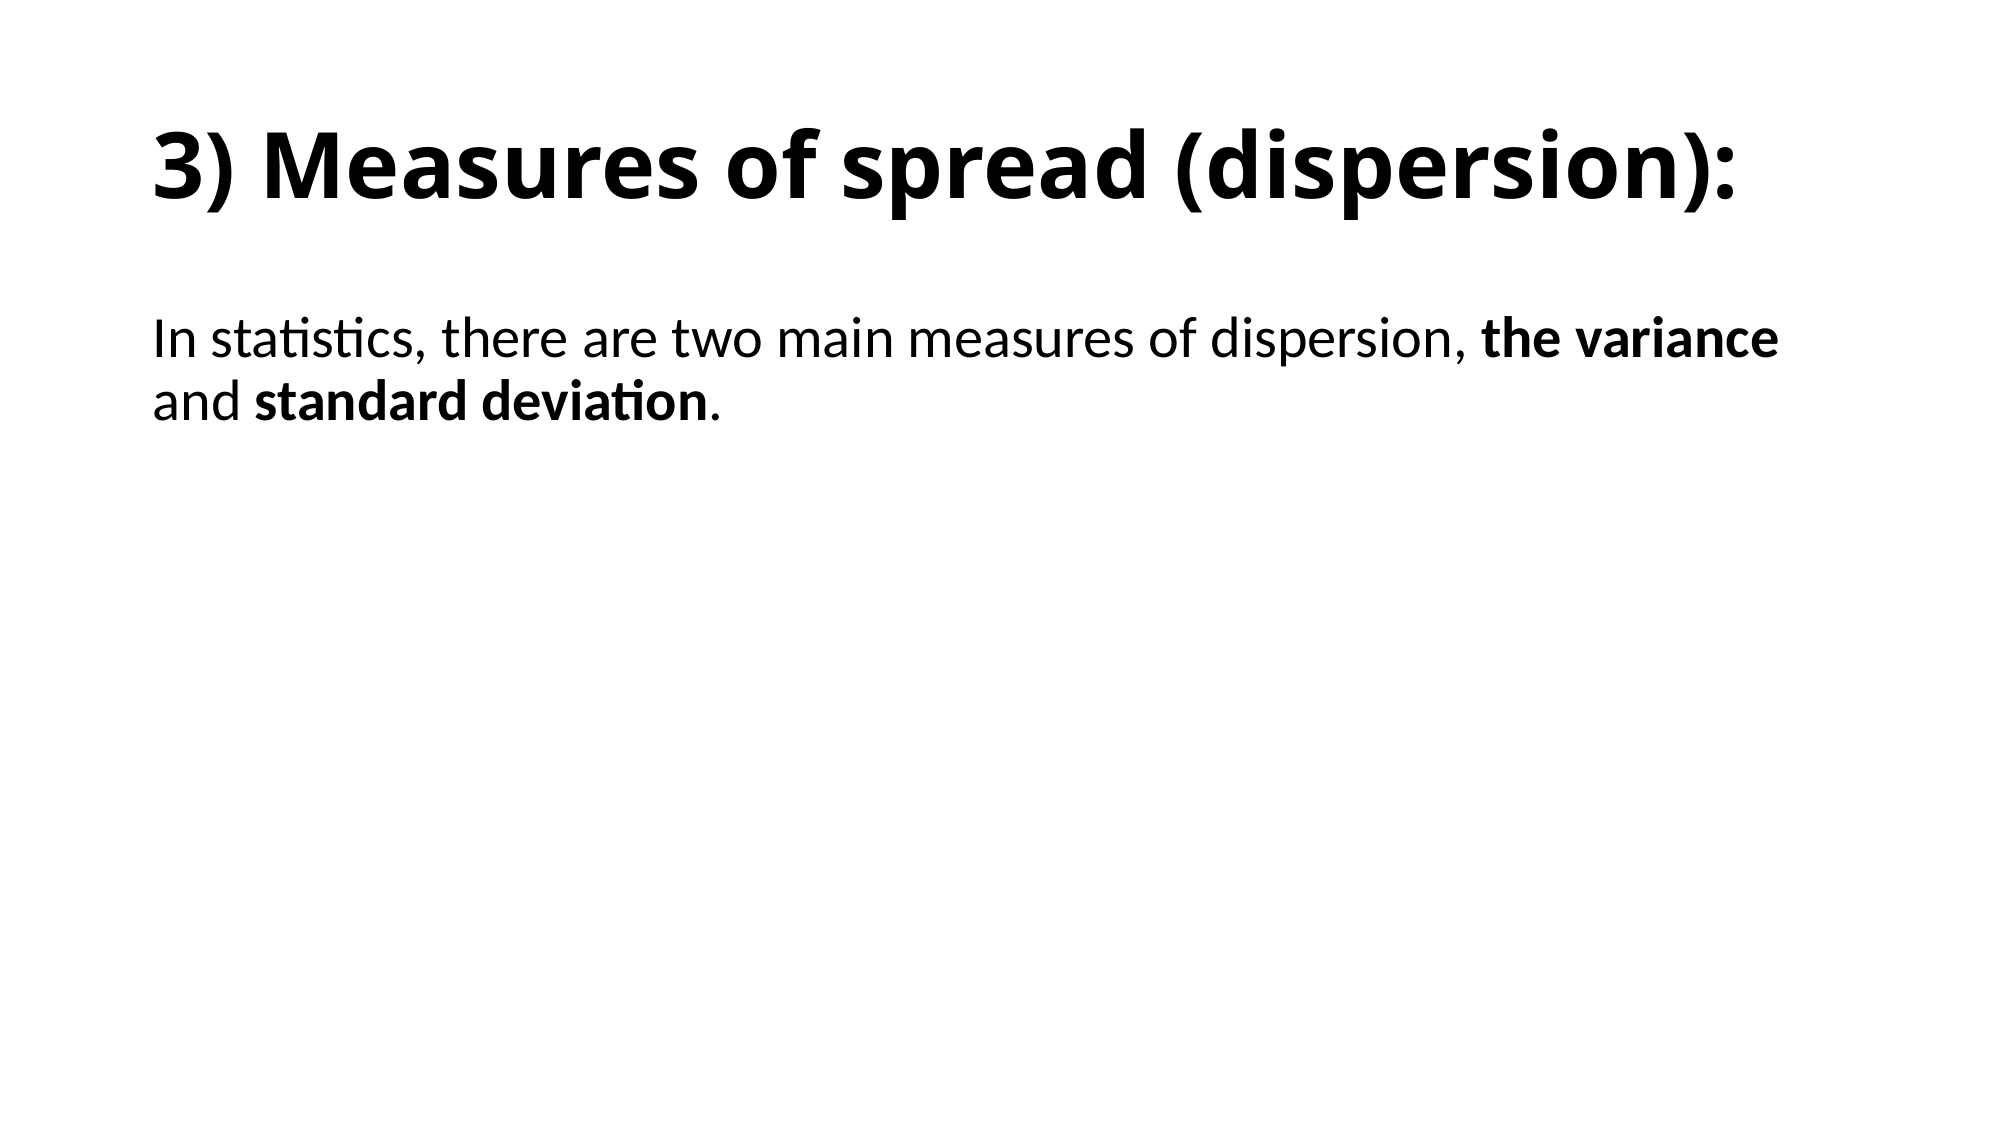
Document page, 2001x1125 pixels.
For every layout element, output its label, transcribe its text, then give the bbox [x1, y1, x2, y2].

title 3) Measures of spread (dispersion): [137, 59, 1863, 278]
list In statistics, there are two main measures of dispersion, the variance and standard deviation. [137, 299, 1863, 1014]
